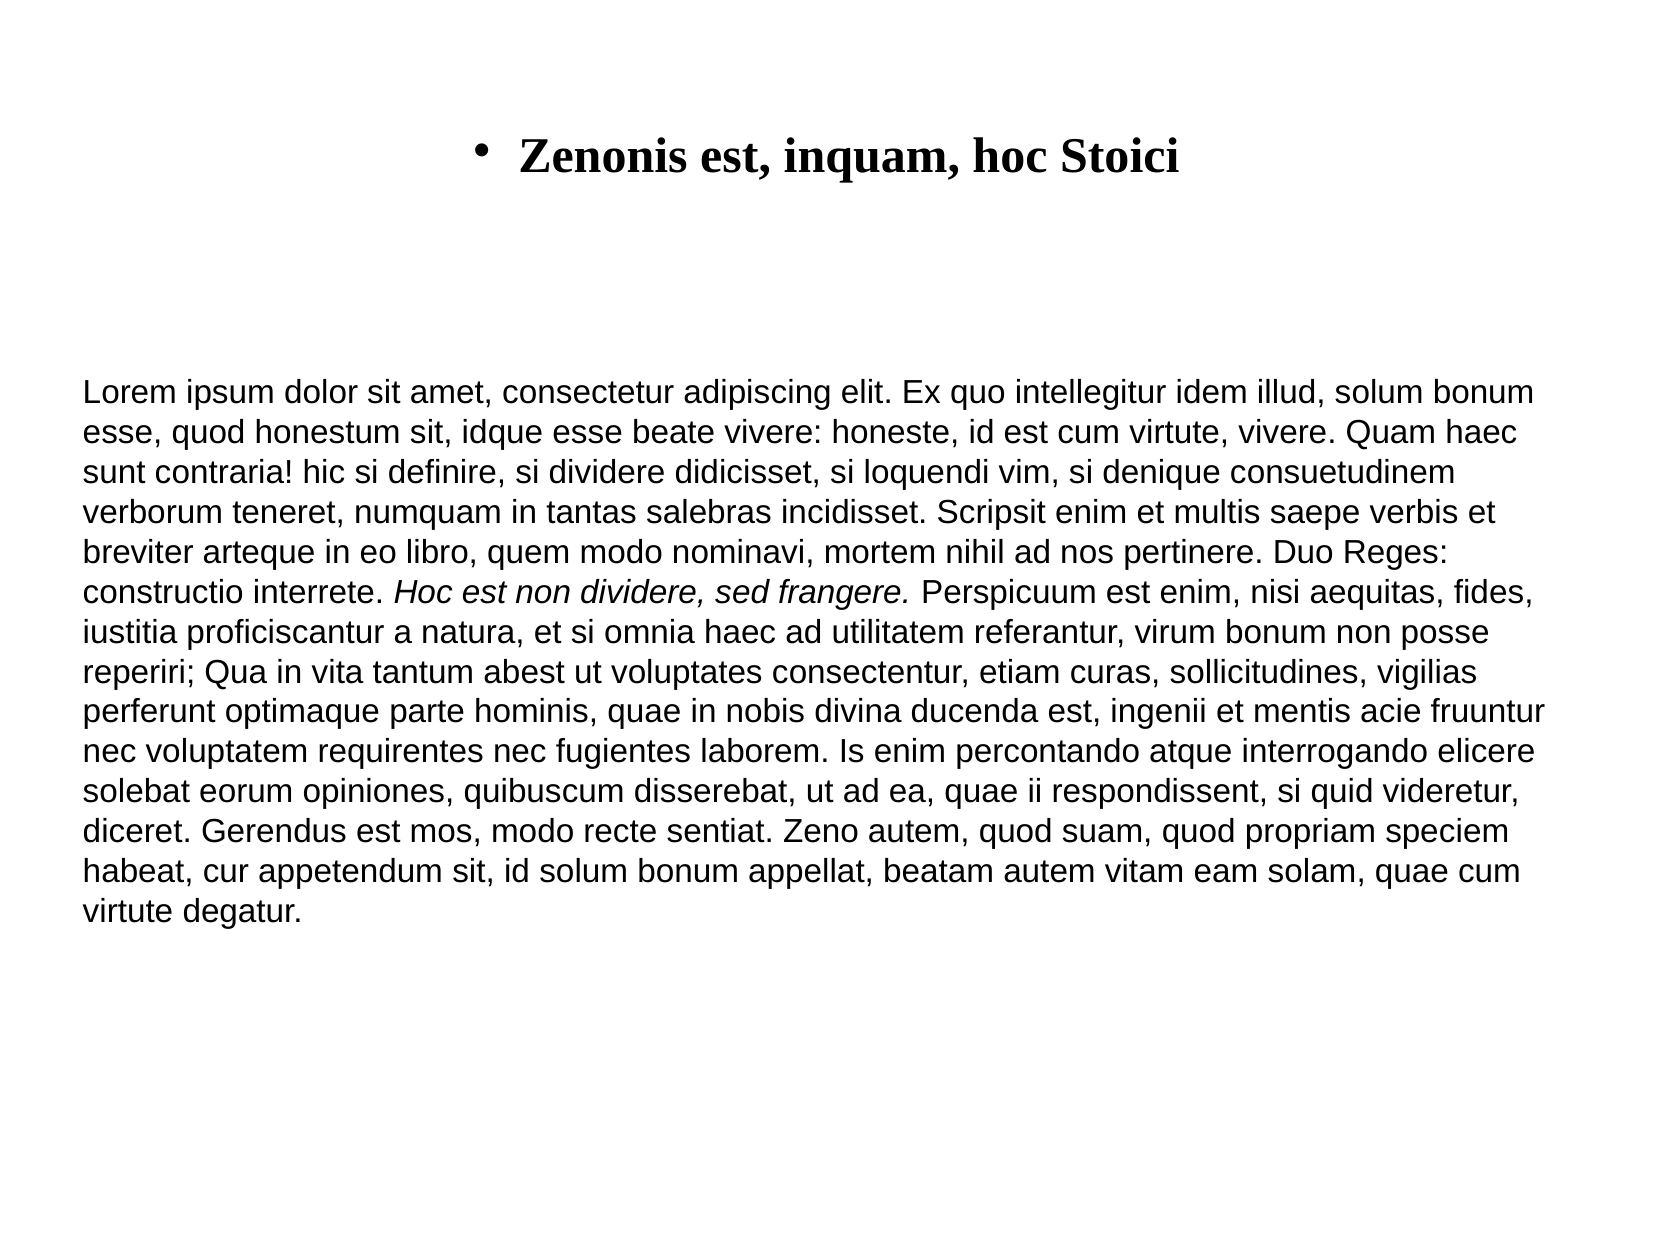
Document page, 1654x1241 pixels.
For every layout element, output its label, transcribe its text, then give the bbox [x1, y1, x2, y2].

text_box Lorem ipsum dolor sit amet, consectetur adipiscing elit. Ex quo intellegitur idem illud, solum bonum esse, quod honestum sit, idque esse beate vivere: honeste, id est cum virtute, vivere. Quam haec sunt contraria! hic si definire, si dividere didicisset, si loquendi vim, si denique consuetudinem verborum teneret, numquam in tantas salebras incidisset. Scripsit enim et multis saepe verbis et breviter arteque in eo libro, quem modo nominavi, mortem nihil ad nos pertinere. Duo Reges: constructio interrete. Hoc est non dividere, sed frangere. Perspicuum est enim, nisi aequitas, fides, iustitia proficiscantur a natura, et si omnia haec ad utilitatem referantur, virum bonum non posse reperiri; Qua in vita tantum abest ut voluptates consectentur, etiam curas, sollicitudines, vigilias perferunt optimaque parte hominis, quae in nobis divina ducenda est, ingenii et mentis acie fruuntur nec voluptatem requirentes nec fugientes laborem. Is enim percontando atque interrogando elicere solebat eorum opiniones, quibuscum disserebat, ut ad ea, quae ii respondissent, si quid videretur, diceret. Gerendus est mos, modo recte sentiat. Zeno autem, quod suam, quod propriam speciem habeat, cur appetendum sit, id solum bonum appellat, beatam autem vitam eam solam, quae cum virtute degatur. [82, 290, 1571, 1010]
text_box Zenonis est, inquam, hoc Stoici [82, 49, 1571, 257]
